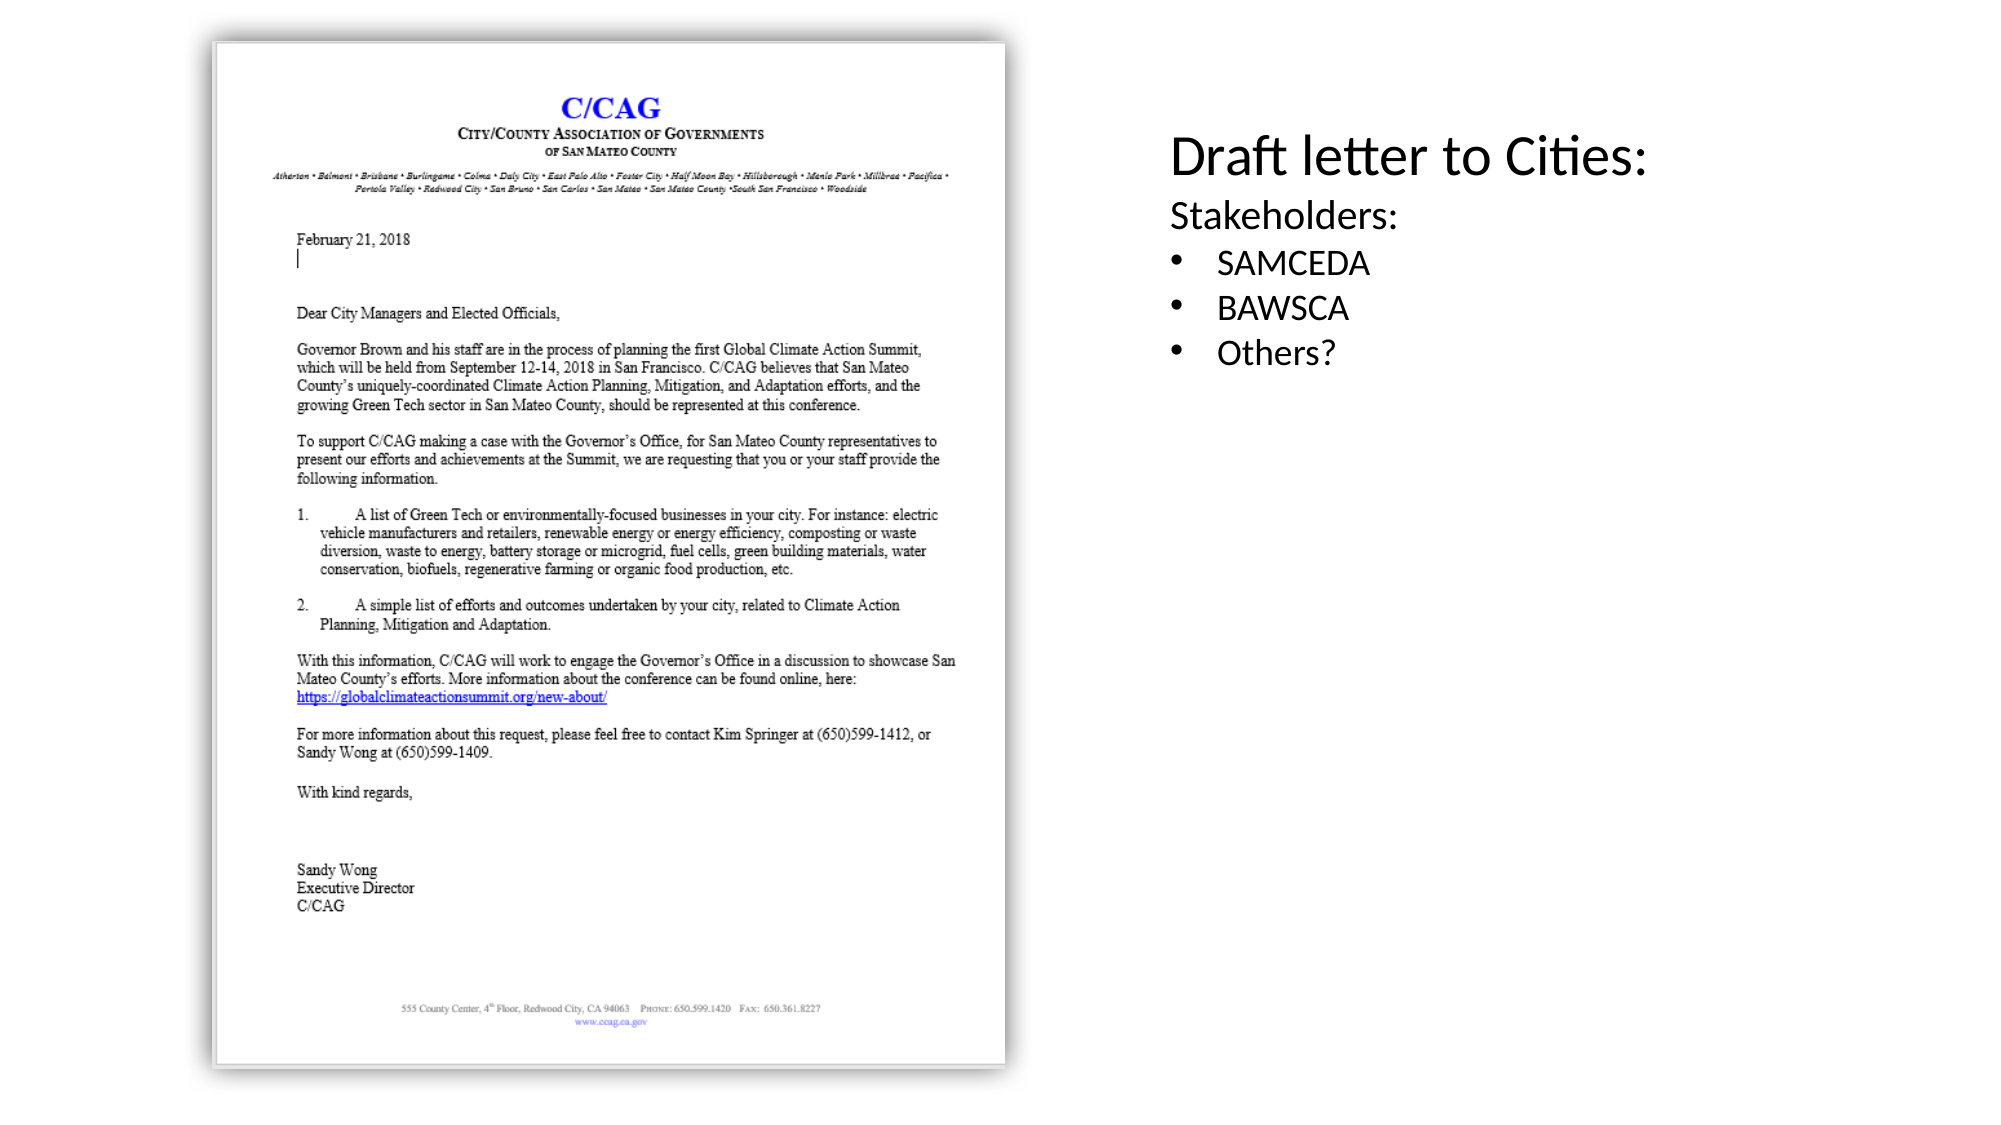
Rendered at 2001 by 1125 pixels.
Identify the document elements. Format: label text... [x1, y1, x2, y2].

text_box Draft letter to Cities: Stakeholders: SAMCEDA BAWSCA Others? [1155, 110, 1665, 380]
picture [212, 41, 1005, 1069]
